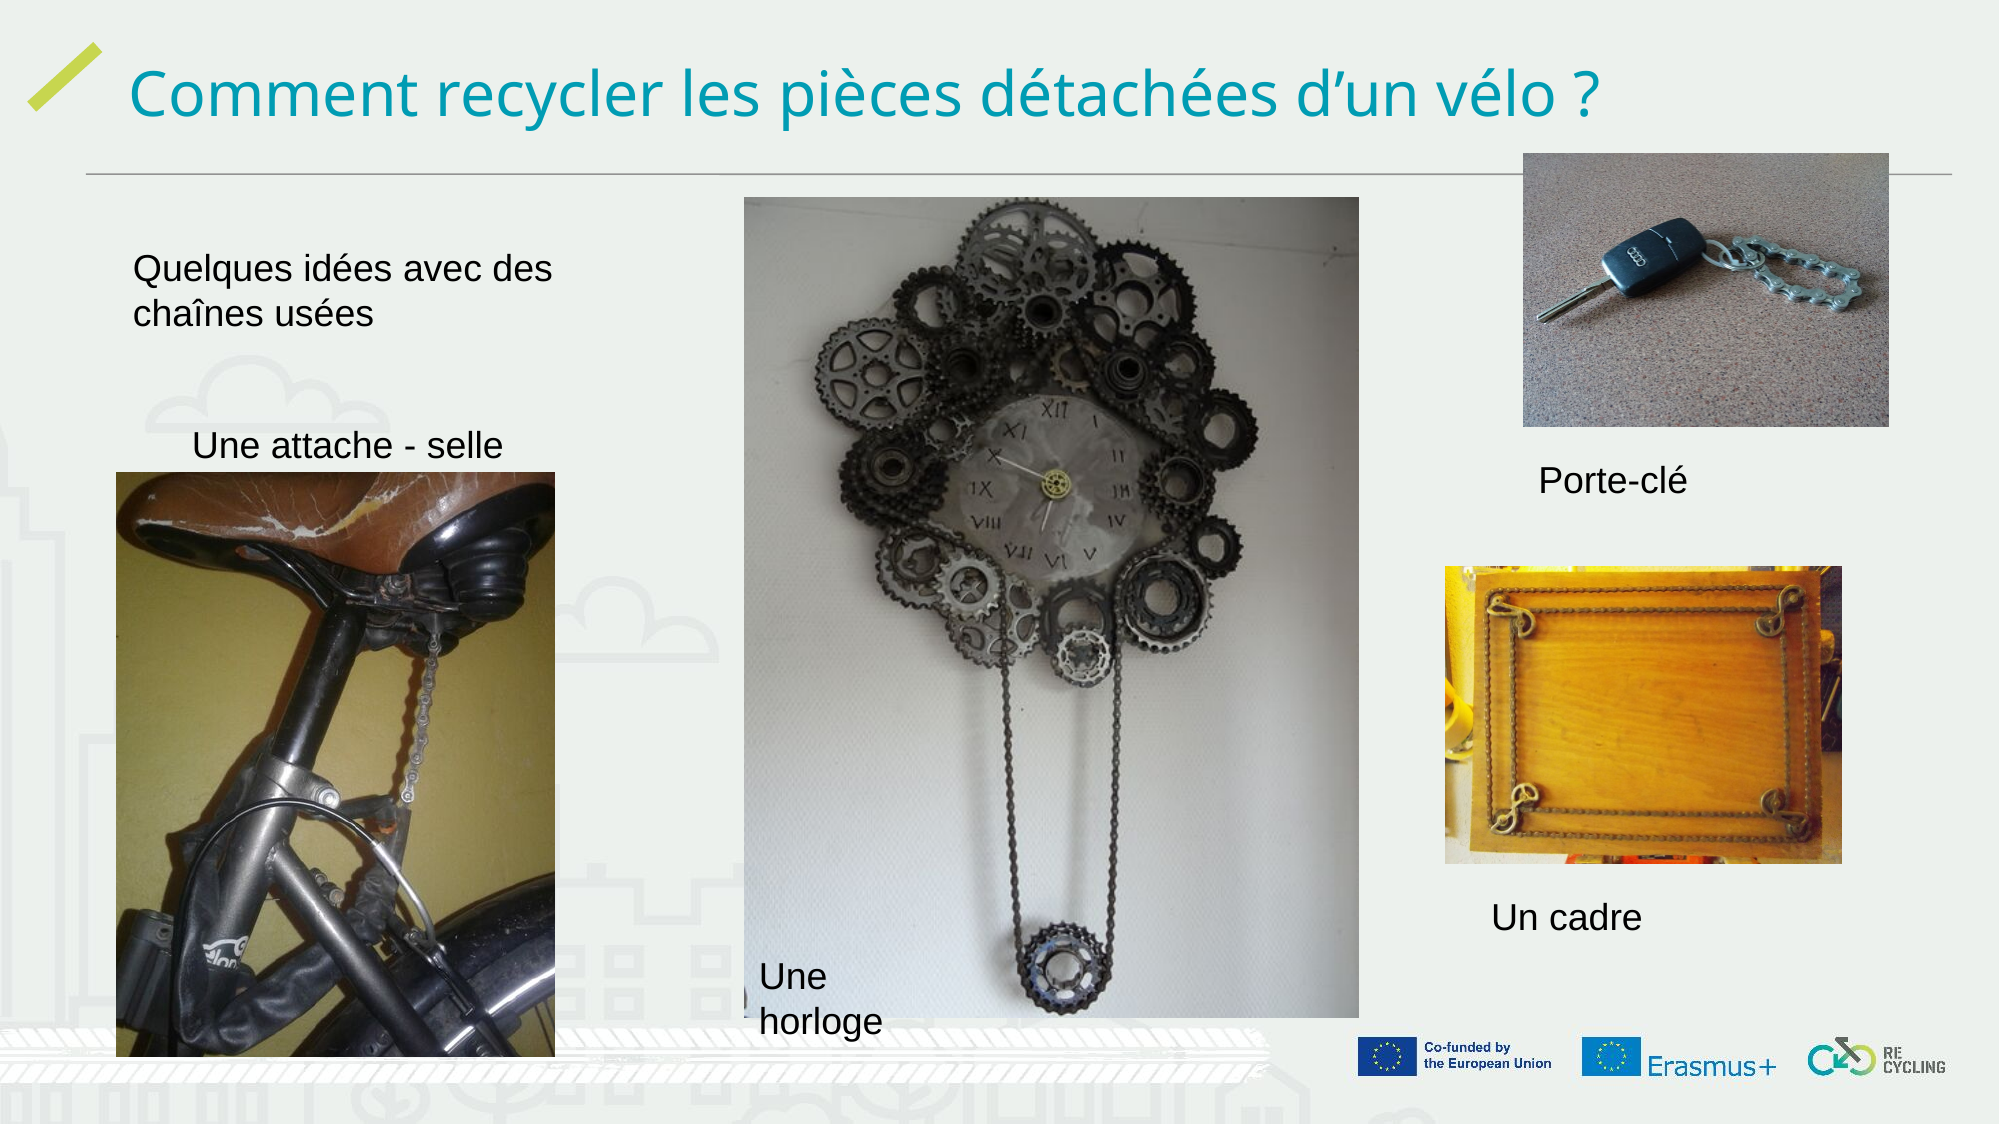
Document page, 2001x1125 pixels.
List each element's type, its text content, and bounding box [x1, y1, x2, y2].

text_box Quelques idées avec des chaînes usées [118, 236, 590, 341]
text_box Une horloge [744, 1018, 945, 1050]
text_box Une attache - selle [177, 413, 531, 472]
text_box Un cadre [1476, 885, 1819, 946]
picture [0, 0, 1999, 1124]
text_box Porte-clé [1523, 448, 1842, 509]
text_box Comment recycler les pièces détachées d’un vélo ? [128, 62, 2000, 130]
